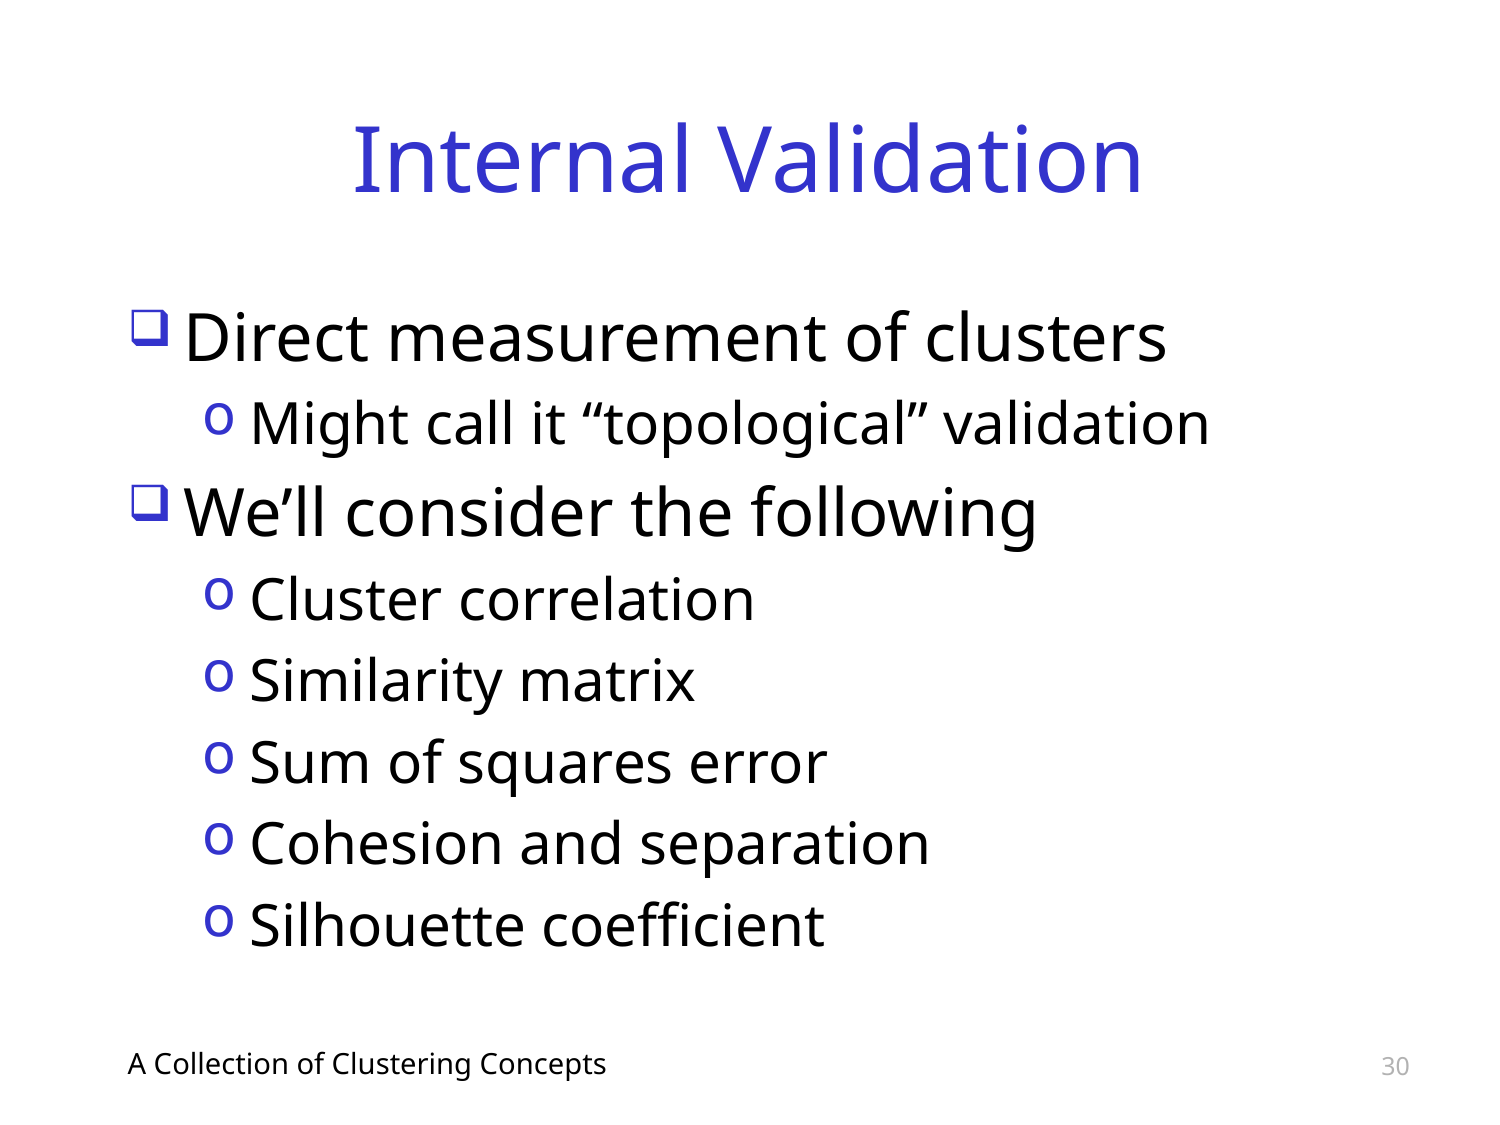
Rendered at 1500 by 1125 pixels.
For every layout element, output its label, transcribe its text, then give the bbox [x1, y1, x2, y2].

list Direct measurement of clusters Might call it “topological” validation We’ll consider the following Cluster correlation Similarity matrix Sum of squares error Cohesion and separation Silhouette coefficient [112, 287, 1413, 1001]
slide_number 30 [1074, 1037, 1425, 1098]
footer A Collection of Clustering Concepts [112, 1037, 776, 1101]
title Internal Validation [112, 62, 1388, 251]
